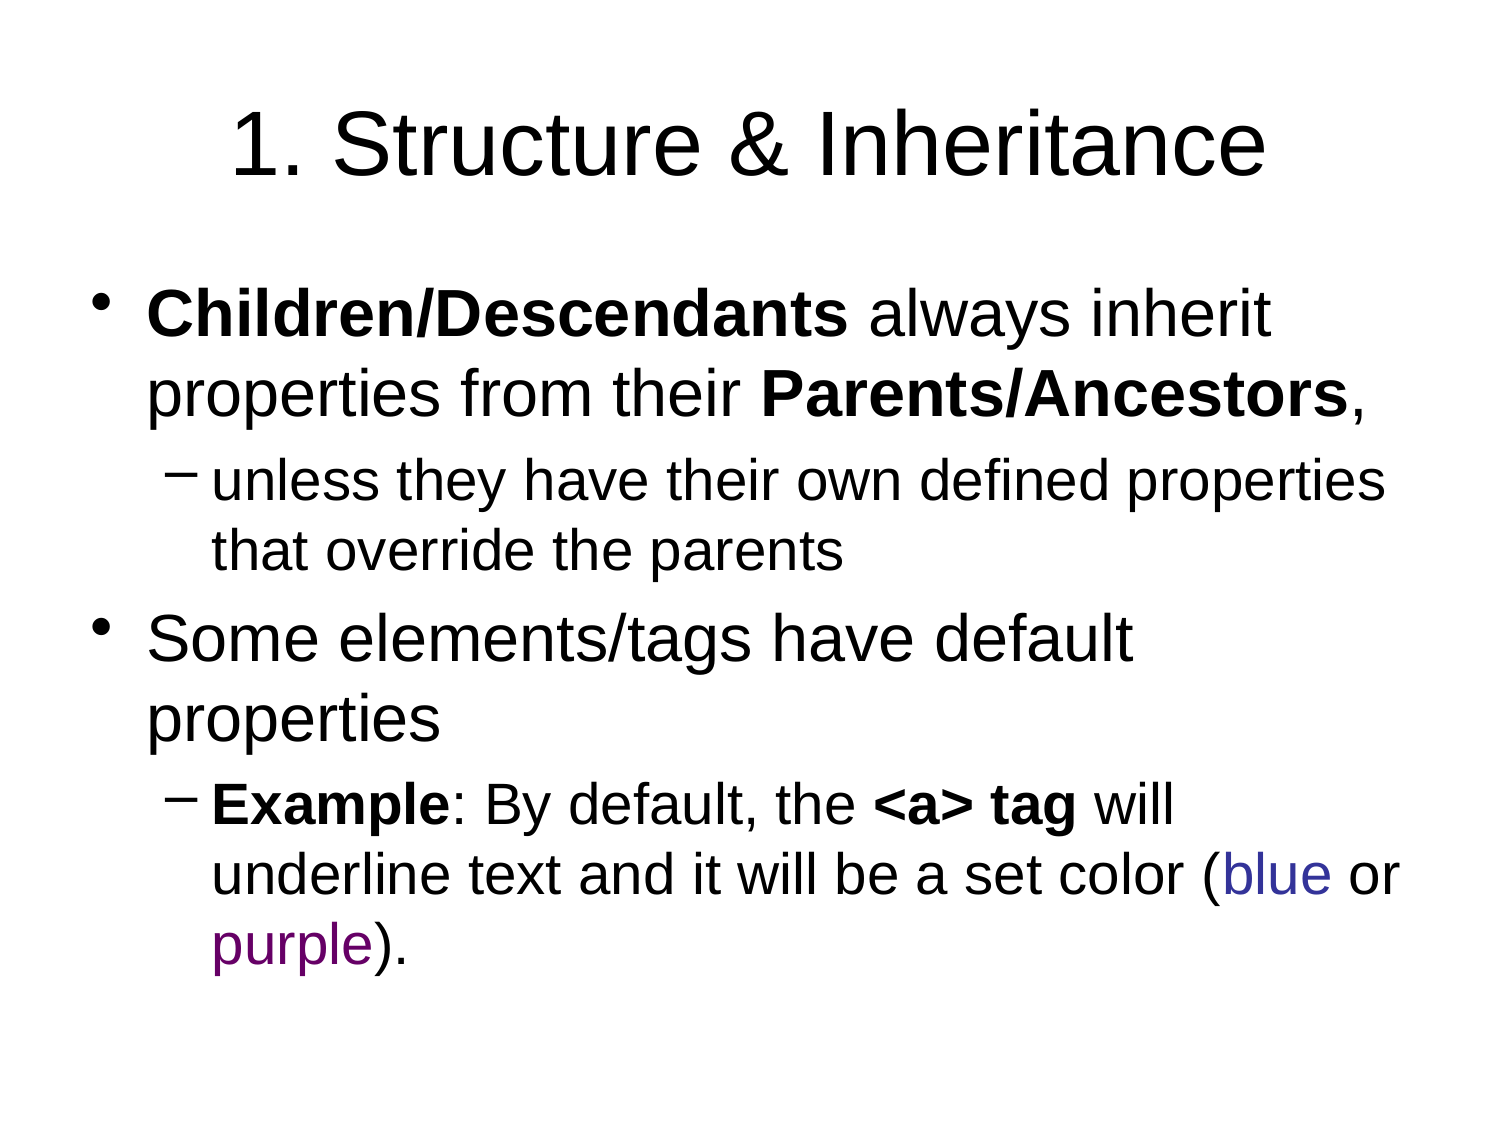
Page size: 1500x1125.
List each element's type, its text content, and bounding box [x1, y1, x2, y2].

list Children/Descendants always inherit properties from their Parents/Ancestors, unless they have their own defined properties that override the parents Some elements/tags have default properties Example: By default, the <a> tag will underline text and it will be a set color (blue or purple). [74, 262, 1426, 1006]
title 1. Structure & Inheritance [74, 44, 1426, 233]
